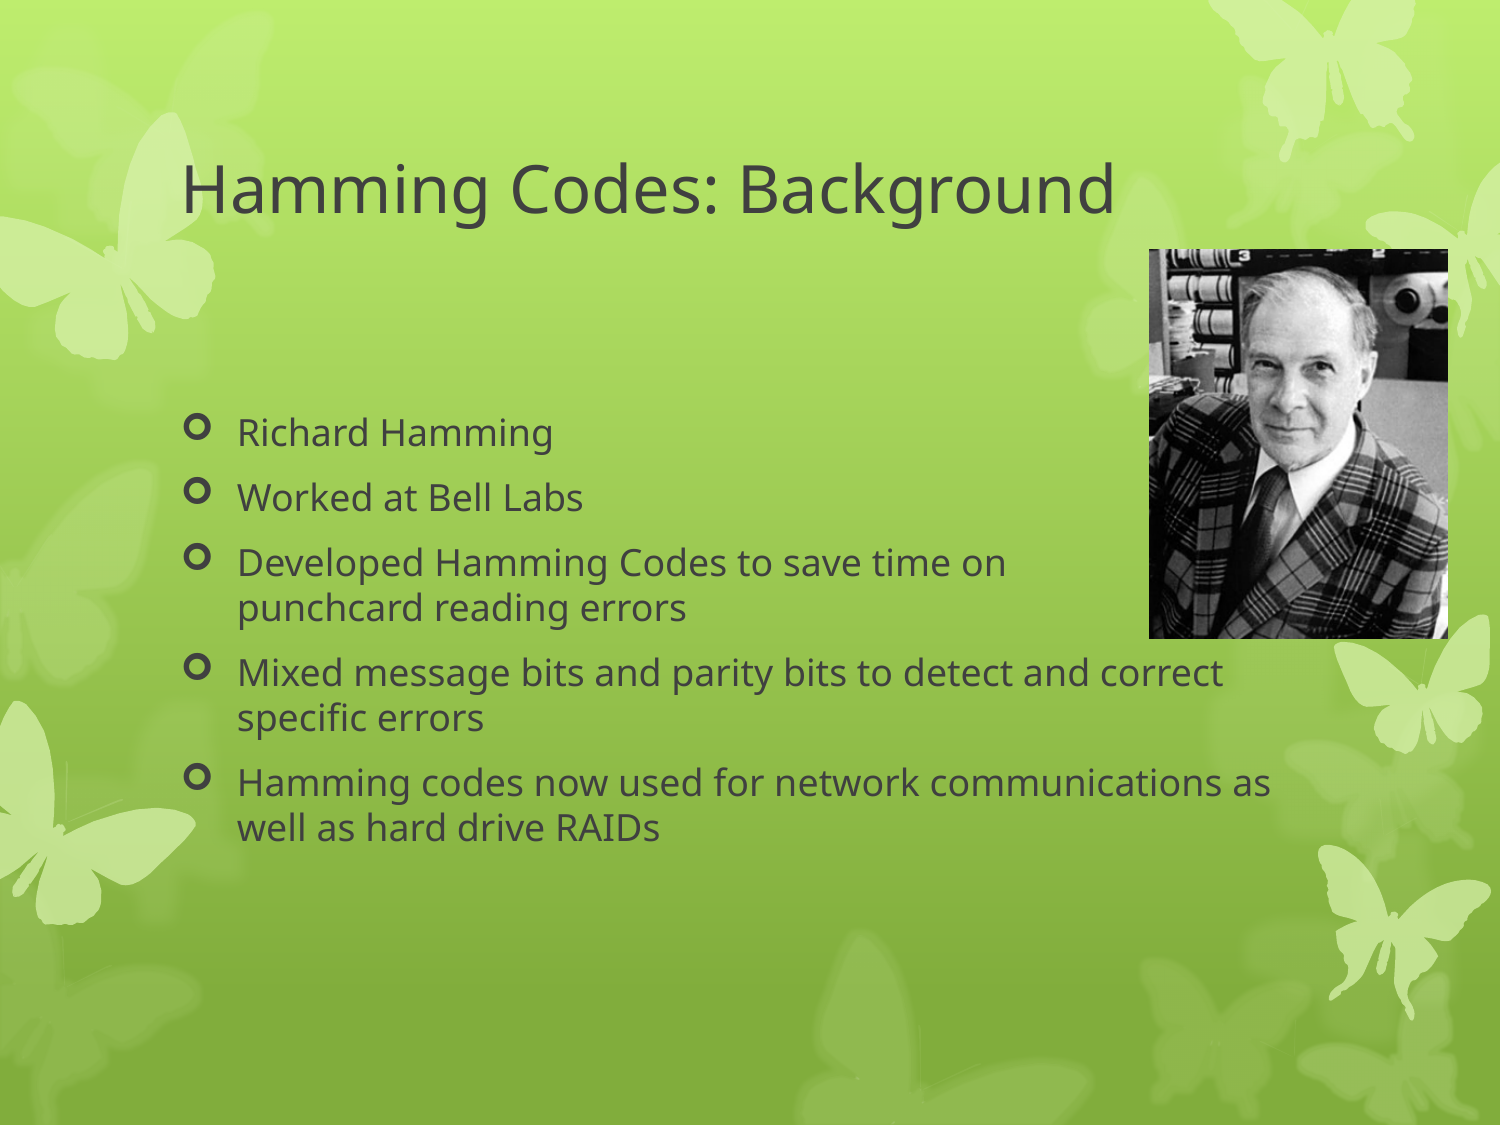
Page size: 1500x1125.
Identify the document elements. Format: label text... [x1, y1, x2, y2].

list Richard Hamming Worked at Bell Labs Developed Hamming Codes to save time on punchcard reading errors Mixed message bits and parity bits to detect and correct specific errors Hamming codes now used for network communications as well as hard drive RAIDs [165, 296, 1335, 962]
title Hamming Codes: Background [165, 110, 1335, 263]
picture [1149, 249, 1448, 640]
